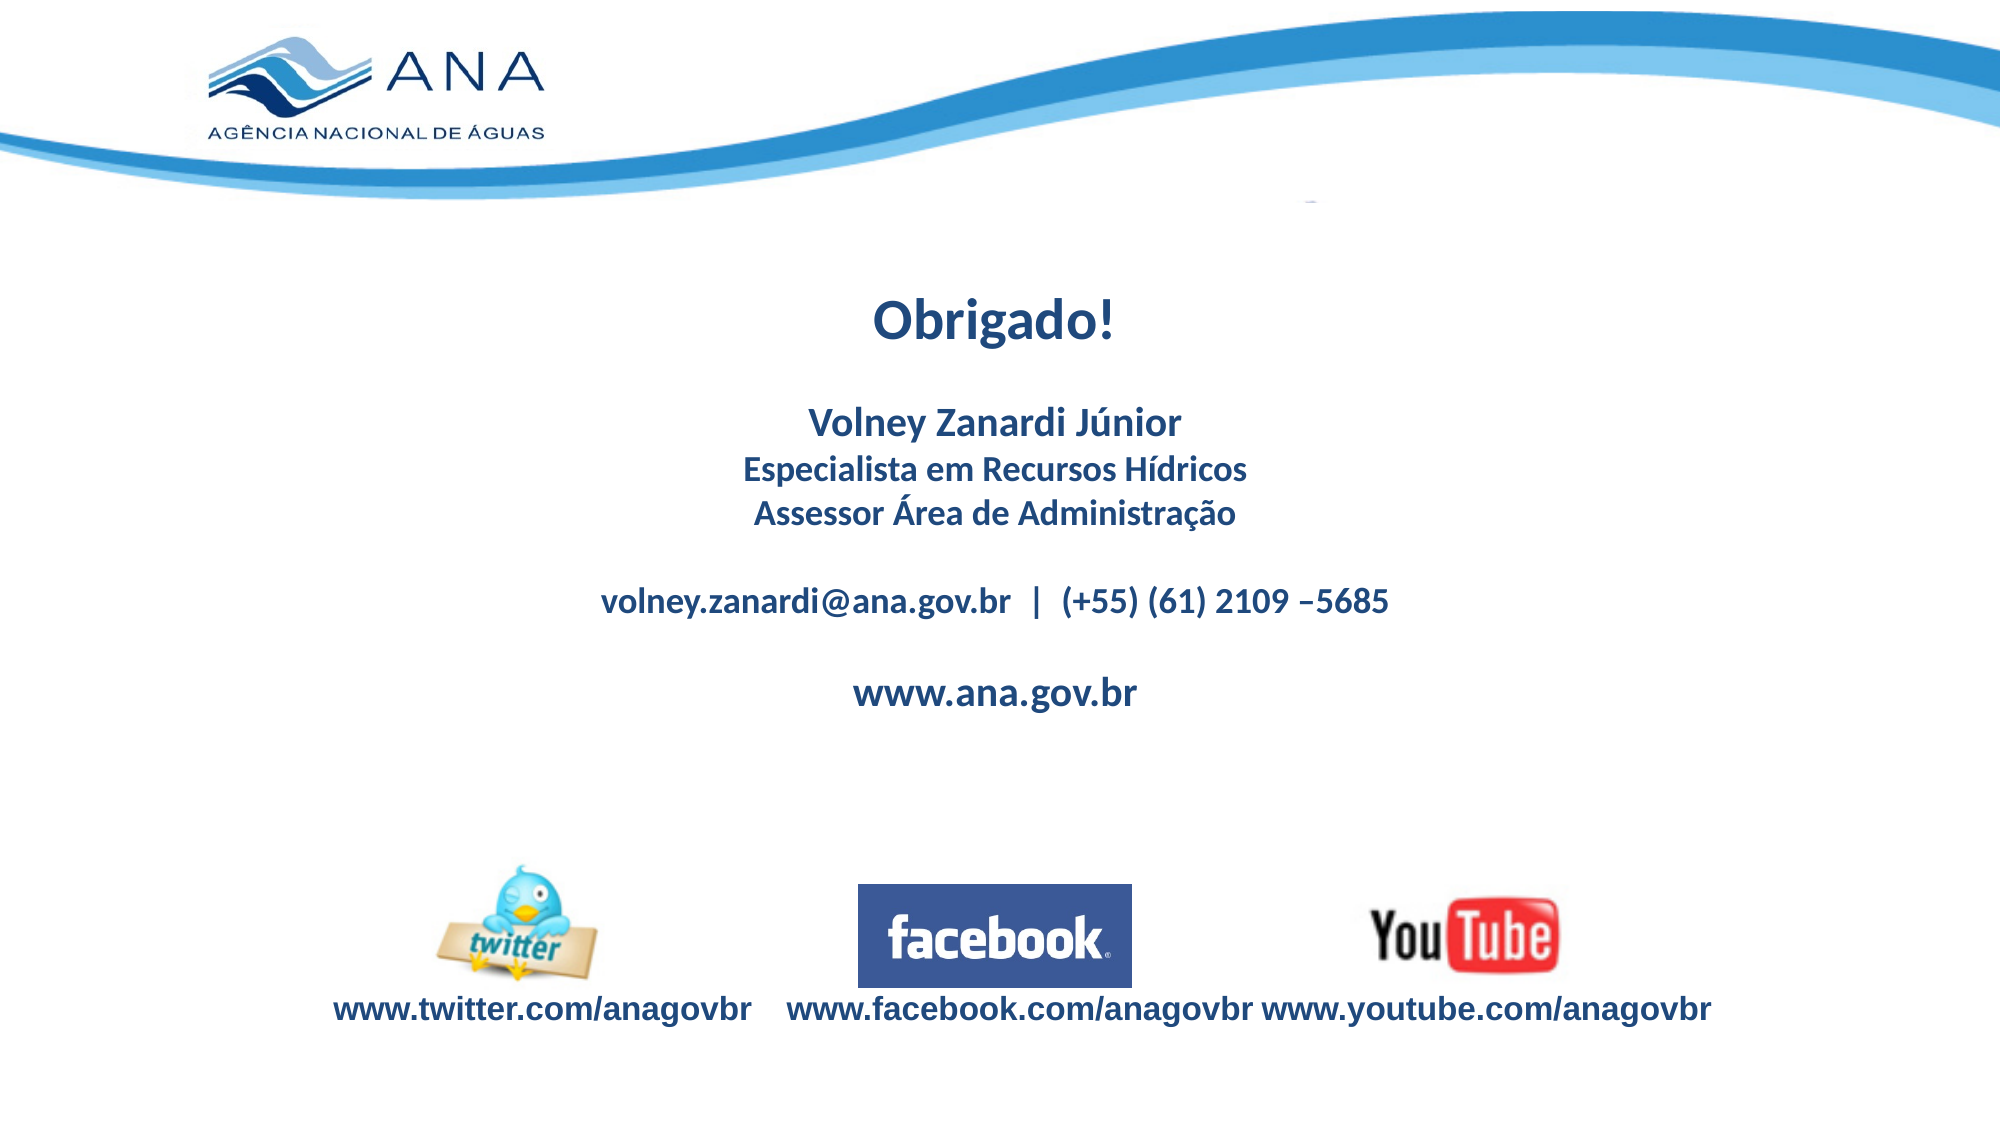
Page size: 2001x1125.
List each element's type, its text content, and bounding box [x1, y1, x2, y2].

text_box www.youtube.com/anagovbr [1270, 979, 1728, 1034]
picture [1313, 884, 1616, 988]
text_box www.facebook.com/anagovbr [771, 979, 1270, 1034]
picture [858, 884, 1133, 988]
text_box www.twitter.com/anagovbr [318, 979, 768, 1034]
picture [0, 11, 2000, 203]
text_box Obrigado! Volney Zanardi Júnior Especialista em Recursos Hídricos Assessor Área de Administração volney.zanardi@ana.gov.br | (+55) (61) 2109 –5685 www.ana.gov.br [320, 267, 1671, 728]
picture [419, 856, 623, 994]
